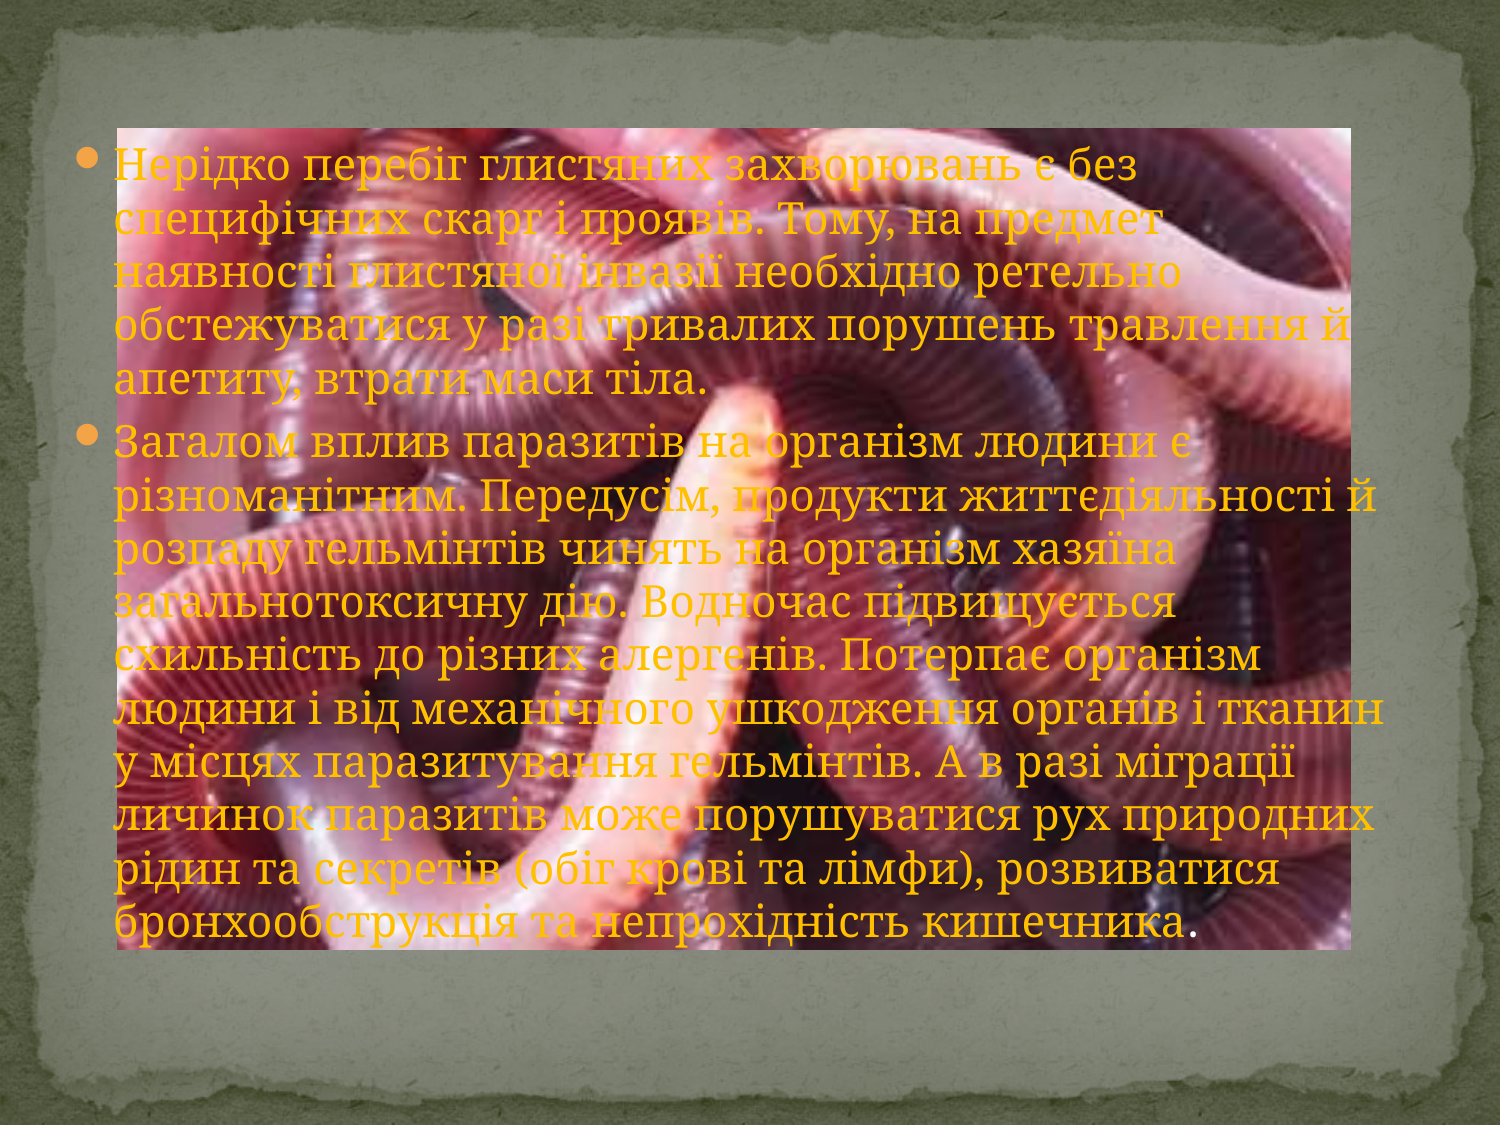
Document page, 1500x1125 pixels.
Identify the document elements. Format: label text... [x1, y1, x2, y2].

picture [119, 130, 1348, 949]
list Нерідко перебіг глистяних захворювань є без специфічних скарг і проявів. Тому, на предмет наявності глистяної інвазії необхідно ретельно обстежуватися у разі тривалих порушень травлення й апетиту, втрати маси тіла. Загалом вплив паразитів на організм людини є різноманітним. Передусім, продукти життєдіяльності й розпаду гельмінтів чинять на організм хазяїна загальнотоксичну дію. Водночас підвищується схильність до різних алергенів. Потерпає організм людини і від механічного ушкодження органів і тканин у місцях паразитування гельмінтів. А в разі міграції личинок паразитів може порушуватися рух природних рідин та секретів (обіг крові та лімфи), розвиватися бронхообструкція та непрохідність кишечника. [58, 128, 1409, 1005]
title [74, 24, 1425, 225]
